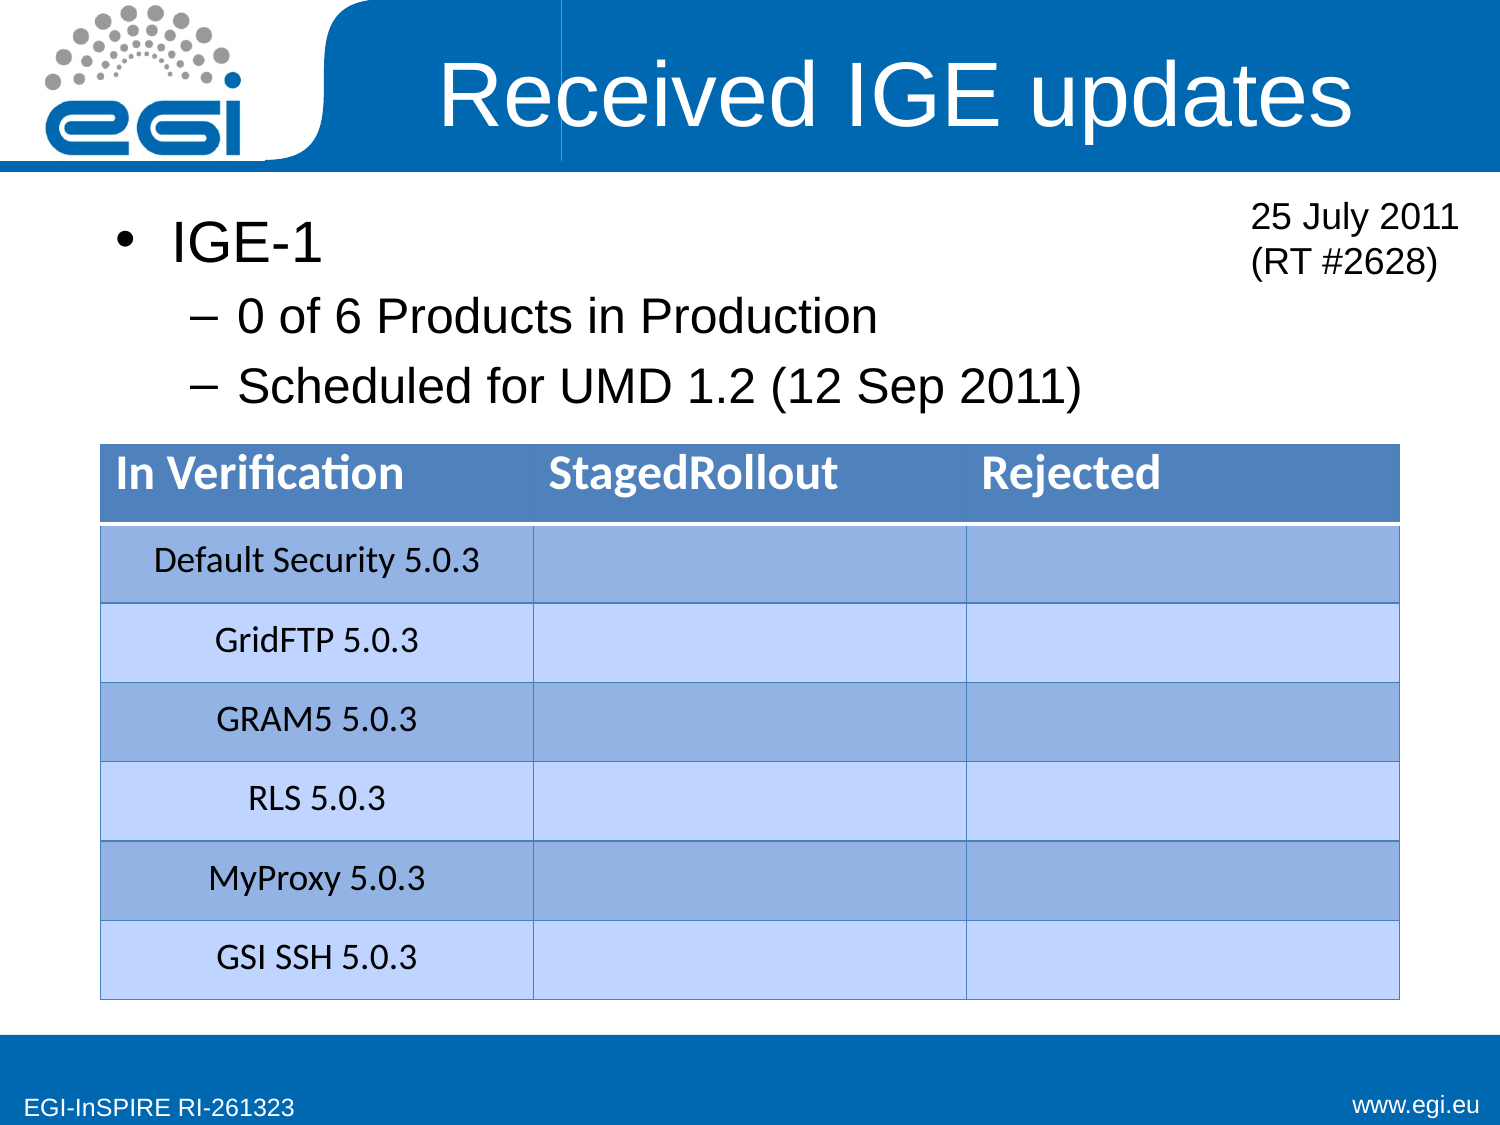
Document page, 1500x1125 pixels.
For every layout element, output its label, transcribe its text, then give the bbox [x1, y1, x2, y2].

table_cell GridFTP 5.0.3 [101, 604, 533, 682]
table_cell [534, 921, 966, 999]
table_cell GSI SSH 5.0.3 [101, 921, 533, 999]
table_cell [967, 604, 1399, 682]
table_cell [967, 921, 1399, 999]
table_cell [967, 842, 1399, 920]
table_cell MyProxy 5.0.3 [101, 842, 533, 920]
table_header In Verification [101, 445, 533, 522]
table_cell Default Security 5.0.3 [101, 526, 533, 602]
table_cell [534, 762, 966, 840]
table_cell [967, 762, 1399, 840]
table_cell [967, 683, 1399, 761]
title Received IGE updates [348, 19, 1471, 161]
text_box 25 July 2011 (RT #2628) [1235, 184, 1475, 290]
text_box IGE-1 0 of 6 Products in Production Scheduled for UMD 1.2 (12 Sep 2011) [100, 196, 1176, 445]
table_header StagedRollout [534, 445, 966, 522]
table_cell RLS 5.0.3 [101, 762, 533, 840]
table_cell [967, 526, 1399, 602]
table_cell GRAM5 5.0.3 [101, 683, 533, 761]
table_cell [534, 526, 966, 602]
table_cell [534, 842, 966, 920]
table_cell [534, 604, 966, 682]
table_cell [534, 683, 966, 761]
picture [0, 0, 265, 161]
table_header Rejected [967, 445, 1399, 522]
